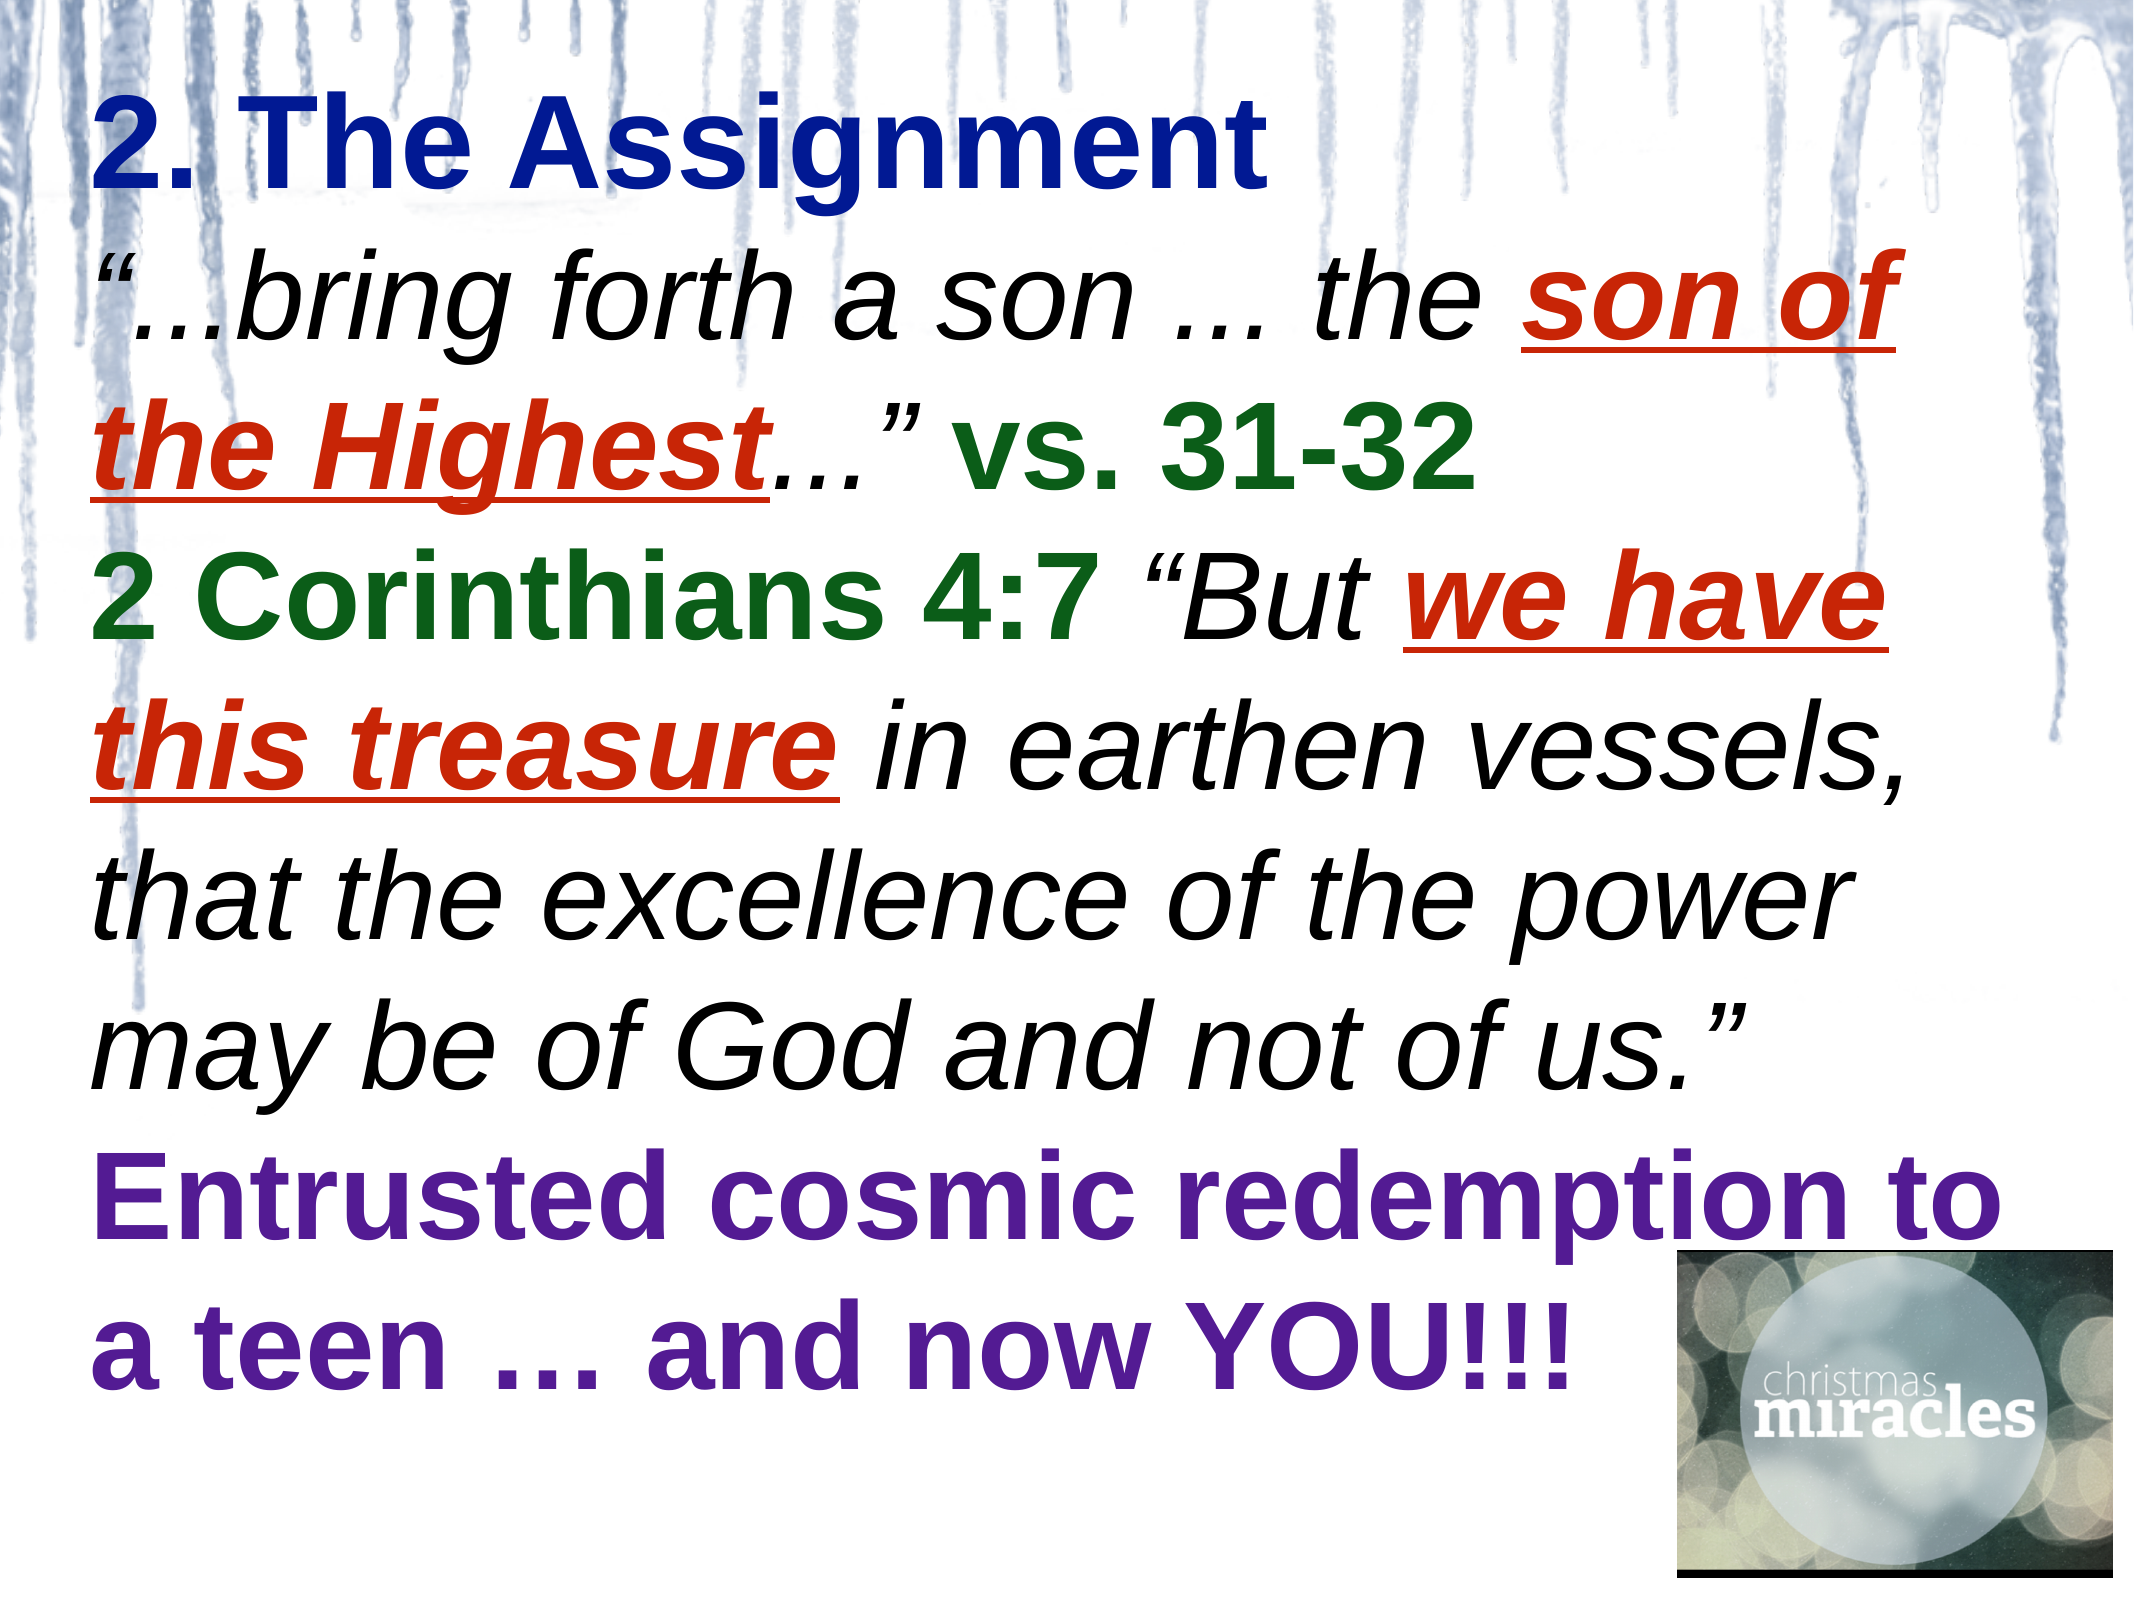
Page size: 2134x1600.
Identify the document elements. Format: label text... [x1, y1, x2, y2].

picture [0, 0, 2134, 1140]
picture [1677, 1250, 2114, 1578]
list 2. The Assignment “...bring forth a son ... the son of the Highest...” vs. 31-32 2 Corinthians 4:7 “But we have this treasure in earthen vessels, that the excellence of the power may be of God and not of us.” Entrusted cosmic redemption to a teen … and now YOU!!! [80, 1147, 2103, 1554]
